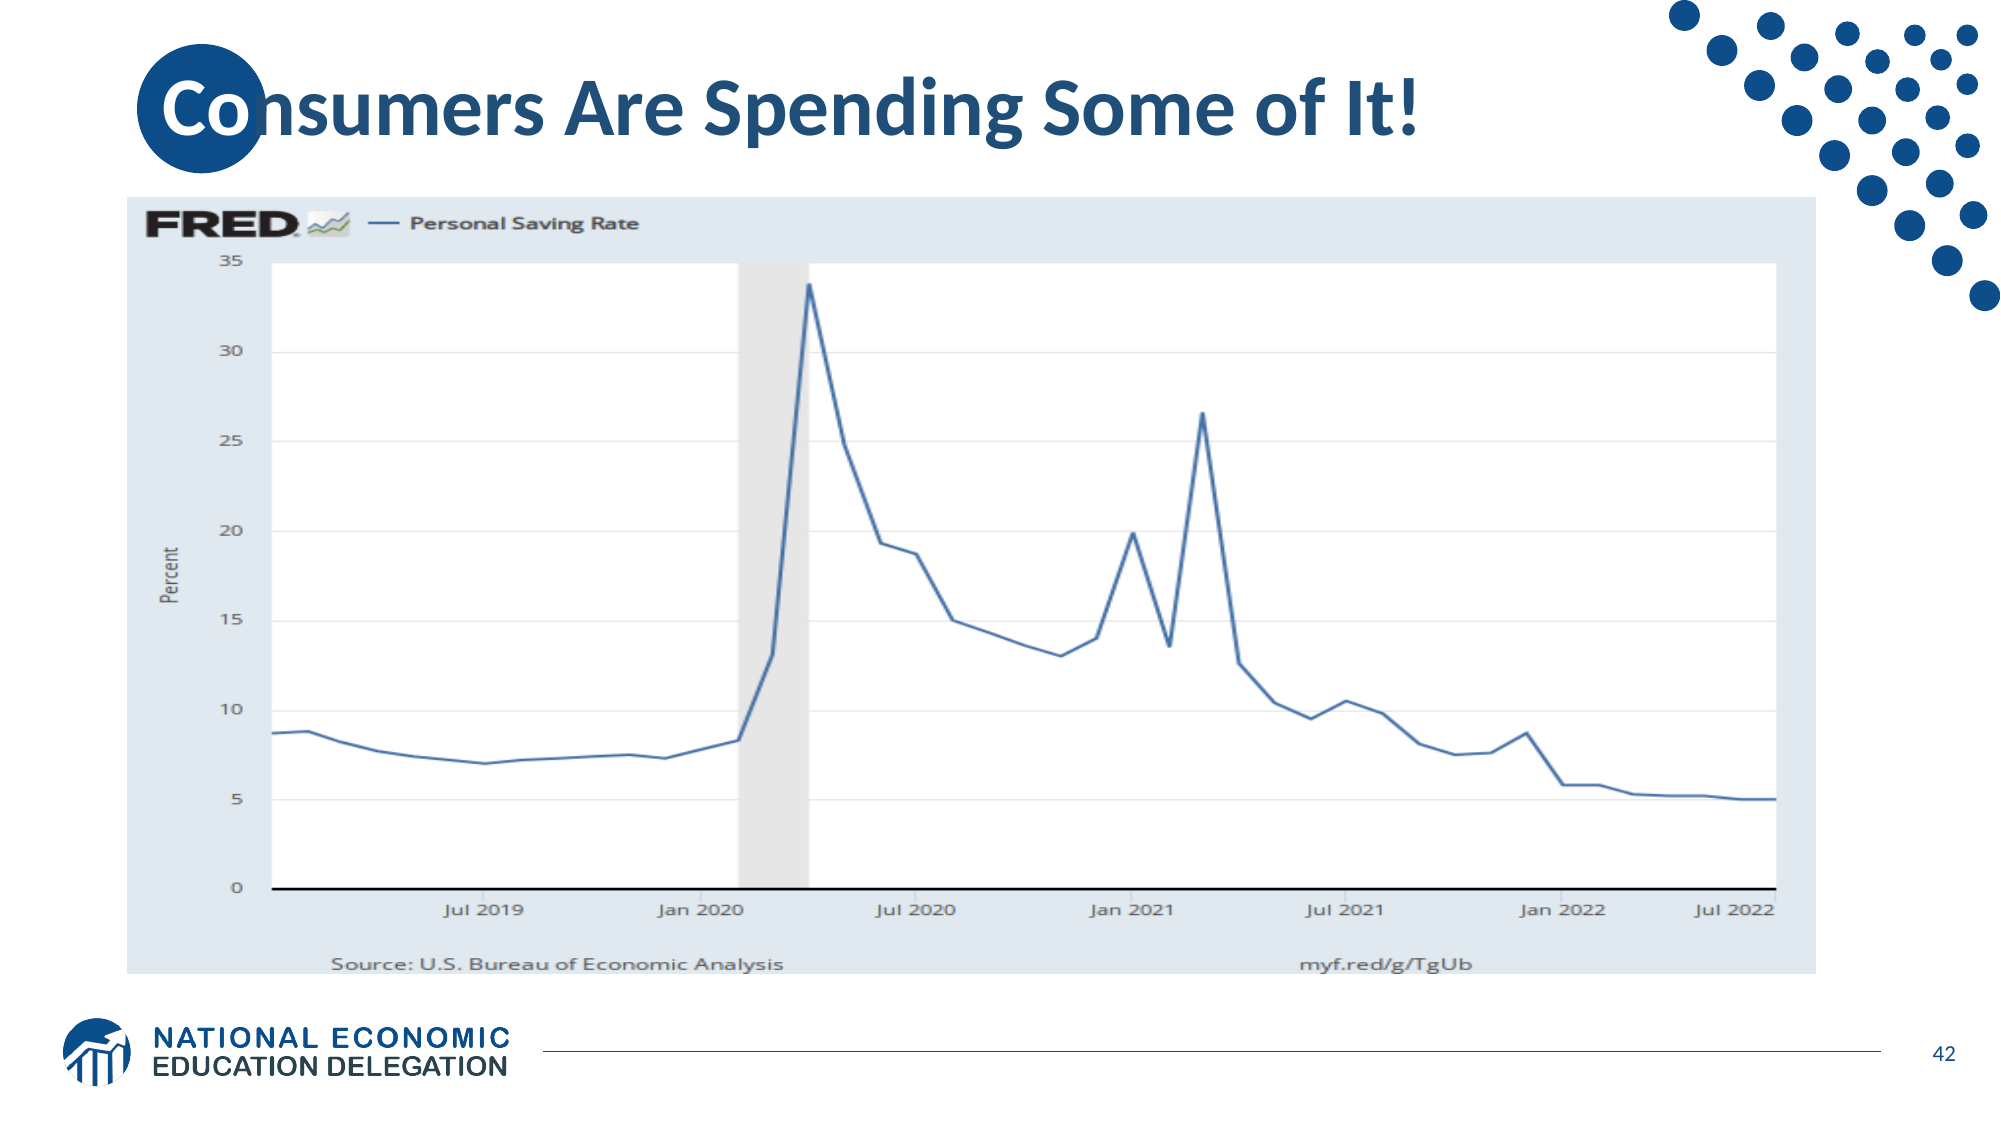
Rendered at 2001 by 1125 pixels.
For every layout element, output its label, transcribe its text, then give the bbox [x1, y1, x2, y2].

picture [55, 1013, 520, 1091]
title Consumers Are Spending Some of It! [147, 0, 1873, 218]
picture [127, 197, 1816, 974]
slide_number 42 [1521, 1022, 1972, 1082]
